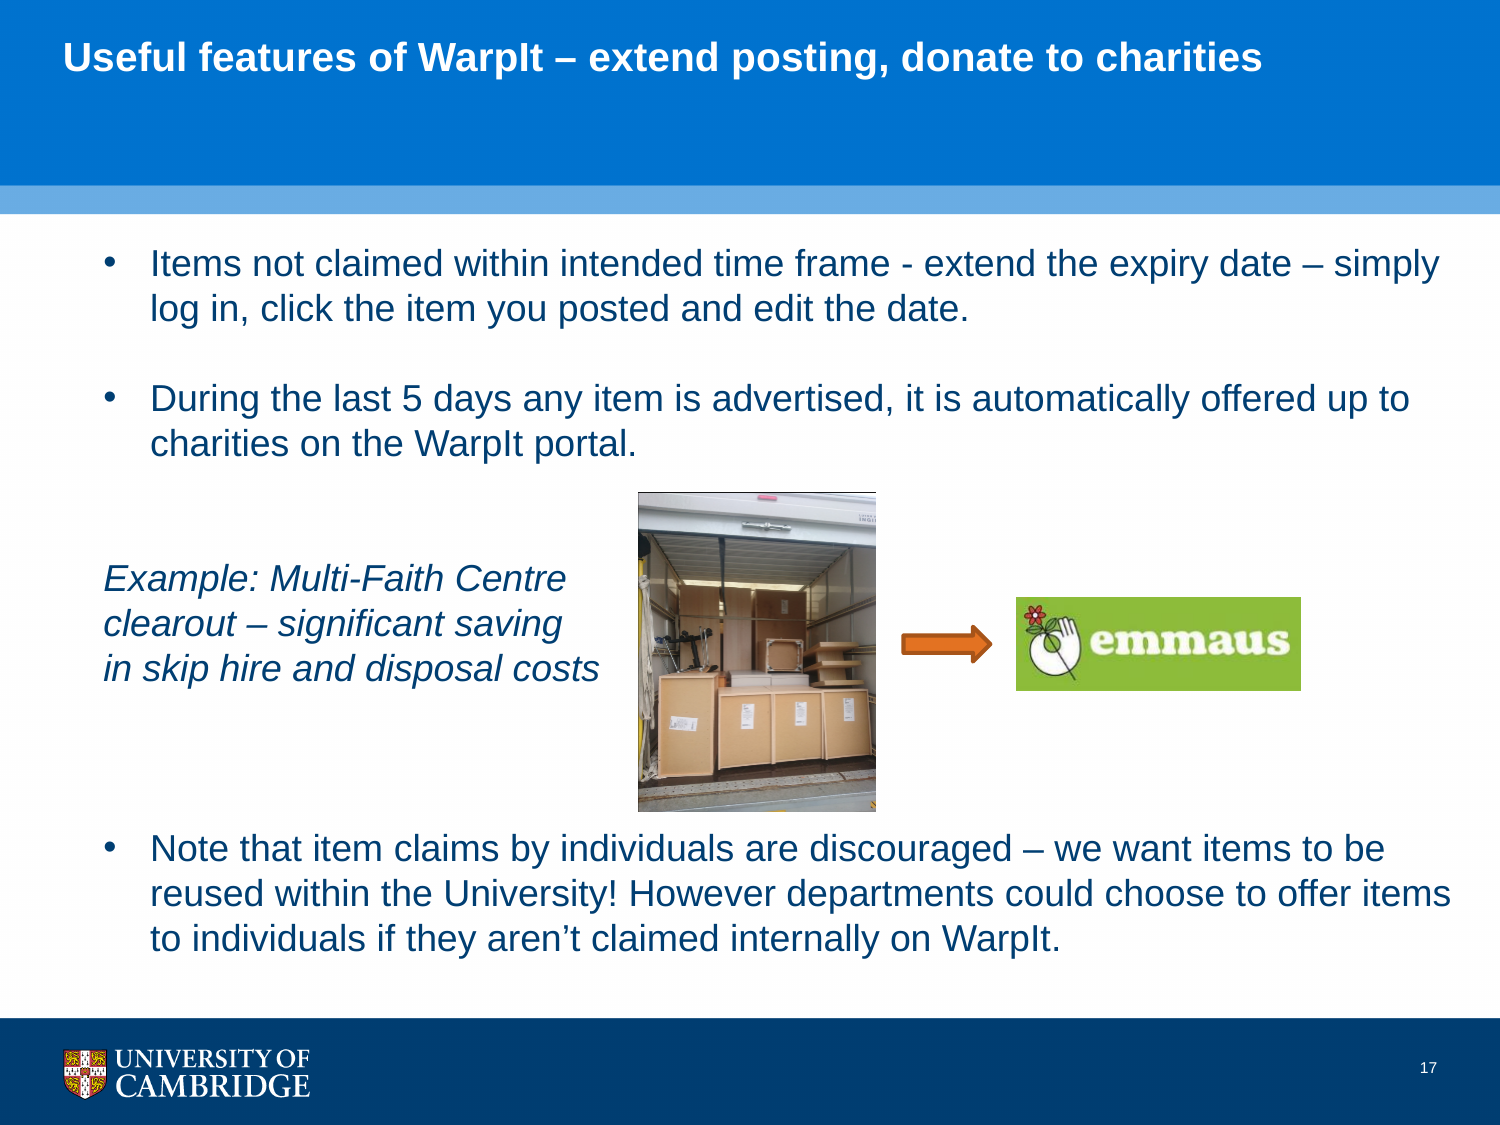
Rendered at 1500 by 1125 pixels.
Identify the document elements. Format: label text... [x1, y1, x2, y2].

text_box [901, 624, 993, 664]
slide_number 17 [1289, 1058, 1438, 1088]
picture [0, 0, 1500, 1125]
title Useful features of WarpIt – extend posting, donate to charities [63, 30, 1437, 101]
text_box Items not claimed within intended time frame - extend the expiry date – simply log in, click the item you posted and edit the date. During the last 5 days any item is advertised, it is automatically offered up to charities on the WarpIt portal. Example: Multi-Faith Centre clearout – significant saving in skip hire and disposal costs Note that item claims by individuals are discouraged – we want items to be reused within the University! However departments could choose to offer items to individuals if they aren’t claimed internally on WarpIt. [88, 231, 1471, 967]
